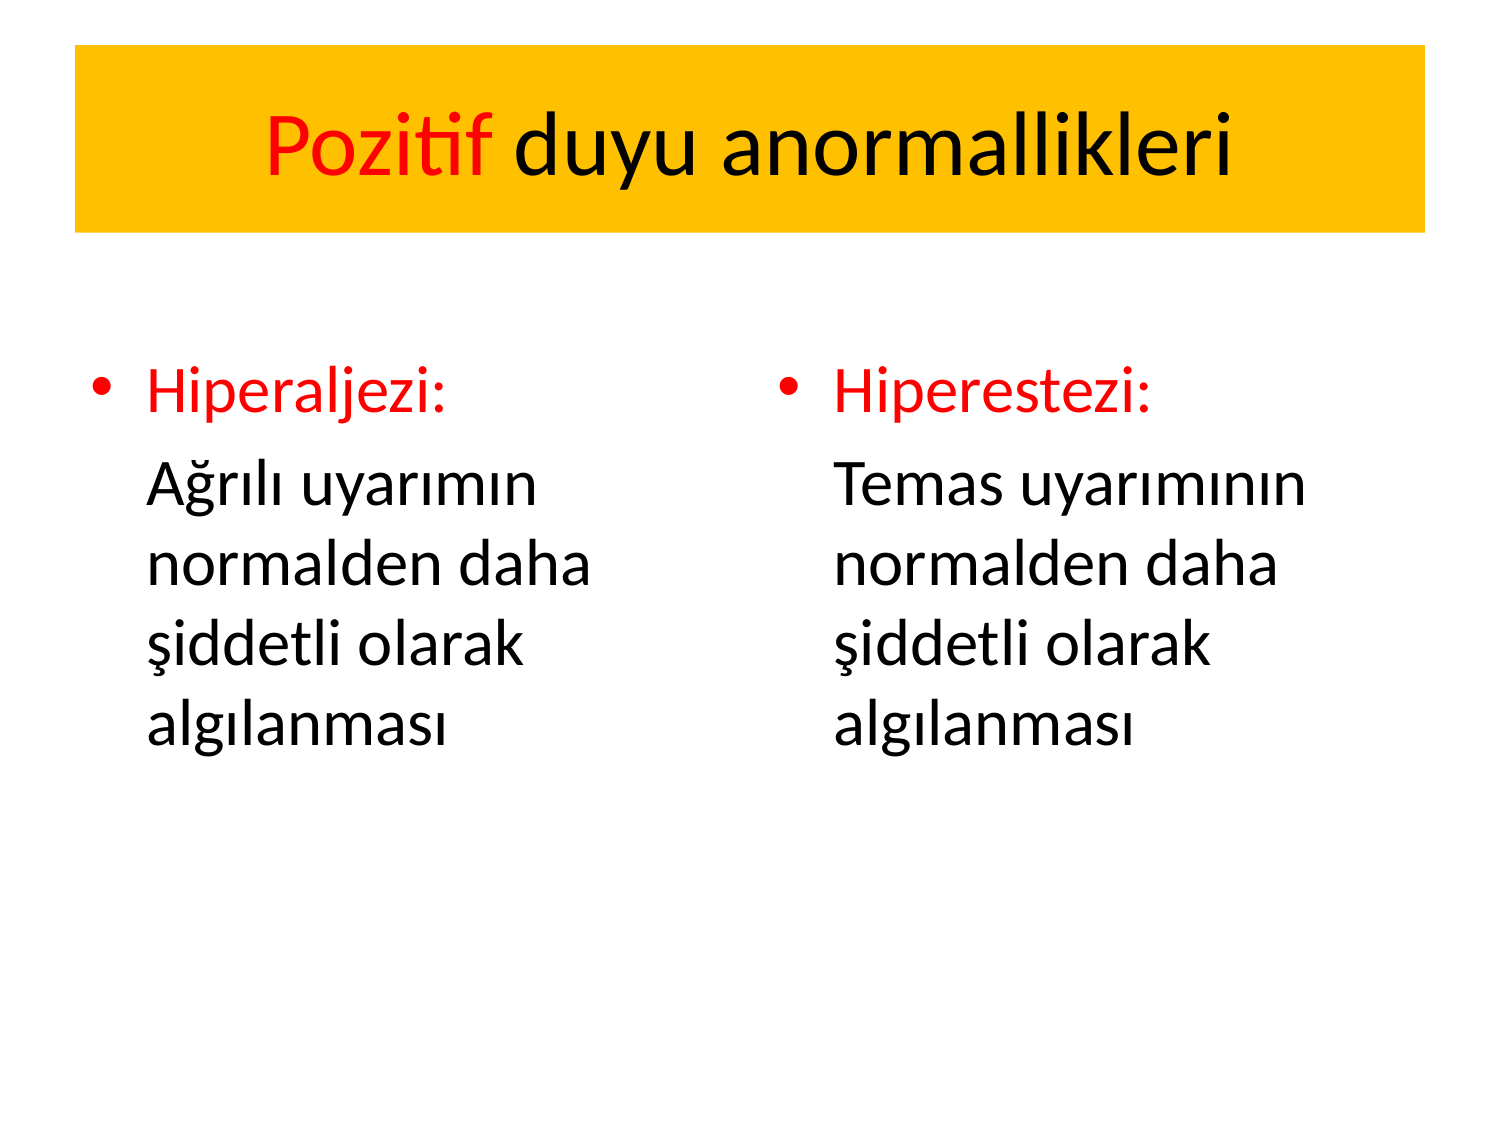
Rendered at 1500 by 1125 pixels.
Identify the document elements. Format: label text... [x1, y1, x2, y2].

list Hiperestezi: Temas uyarımının normalden daha şiddetli olarak algılanması [762, 338, 1425, 1081]
title Pozitif duyu anormallikleri [75, 45, 1425, 233]
list Hiperaljezi: Ağrılı uyarımın normalden daha şiddetli olarak algılanması [75, 338, 738, 1081]
